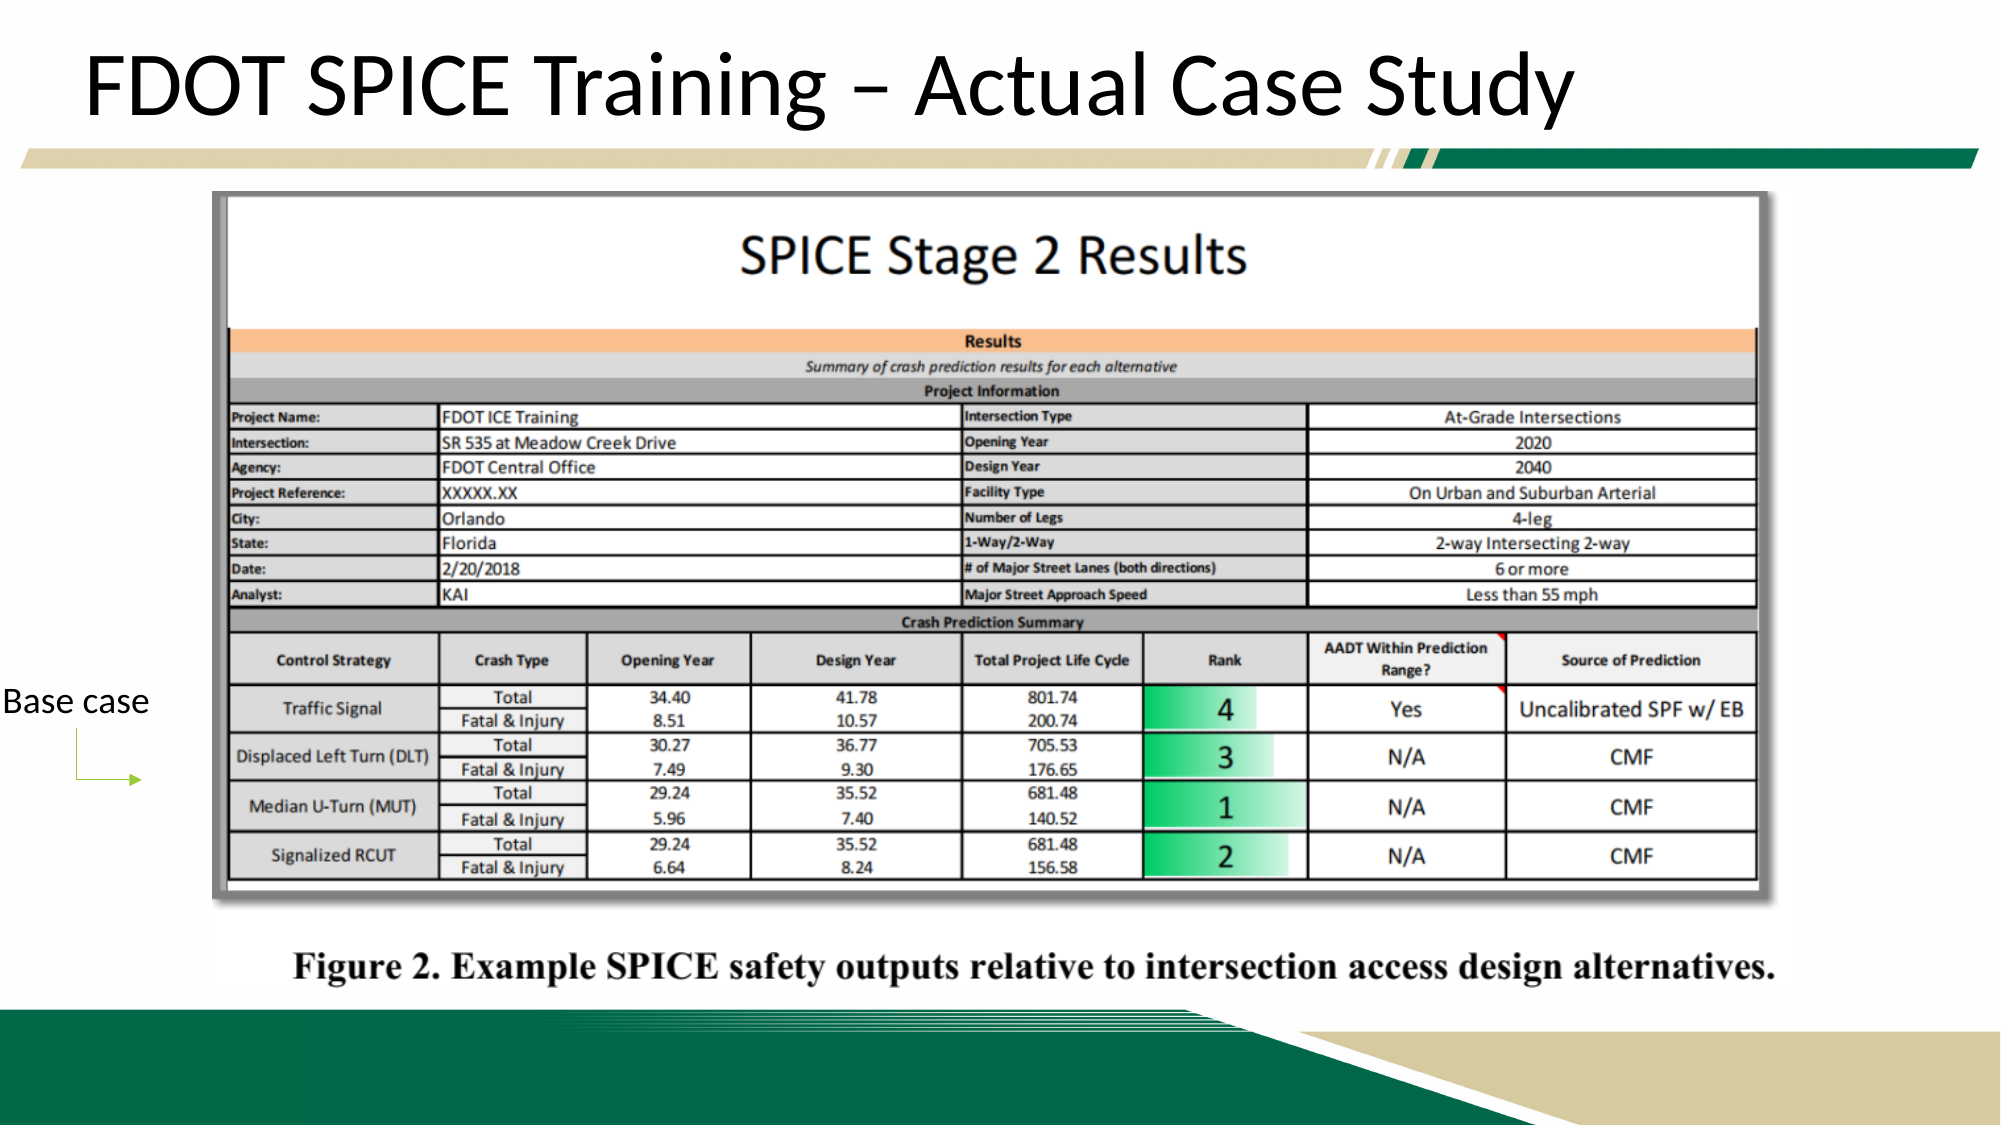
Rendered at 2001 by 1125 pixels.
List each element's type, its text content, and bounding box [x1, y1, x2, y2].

picture [0, 0, 2001, 1125]
text_box Base case [0, 668, 166, 729]
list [212, 191, 1792, 989]
title FDOT SPICE Training – Actual Case Study [69, 29, 1935, 146]
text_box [83, 721, 135, 788]
picture [77, 729, 83, 779]
